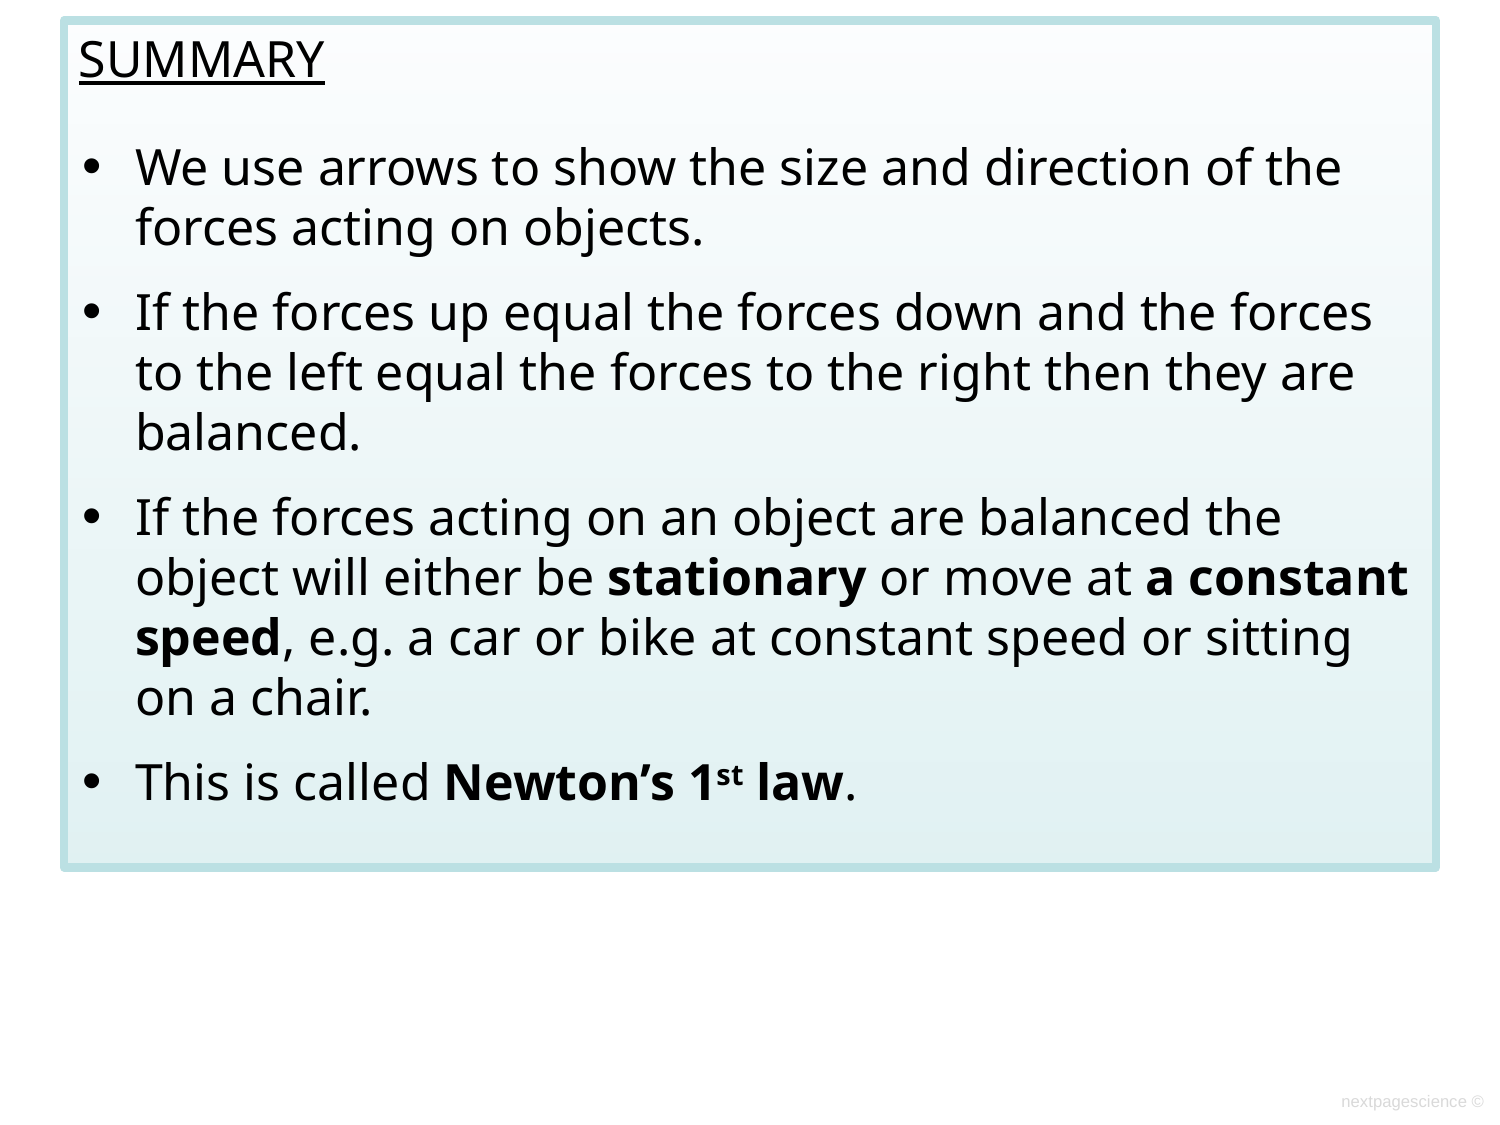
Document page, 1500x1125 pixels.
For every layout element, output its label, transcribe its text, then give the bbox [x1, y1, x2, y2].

text_box SUMMARY We use arrows to show the size and direction of the forces acting on objects. If the forces up equal the forces down and the forces to the left equal the forces to the right then they are balanced. If the forces acting on an object are balanced the object will either be stationary or move at a constant speed, e.g. a car or bike at constant speed or sitting on a chair. This is called Newton’s 1st law. [64, 20, 1436, 868]
footer nextpagescience © [1175, 1082, 1500, 1125]
